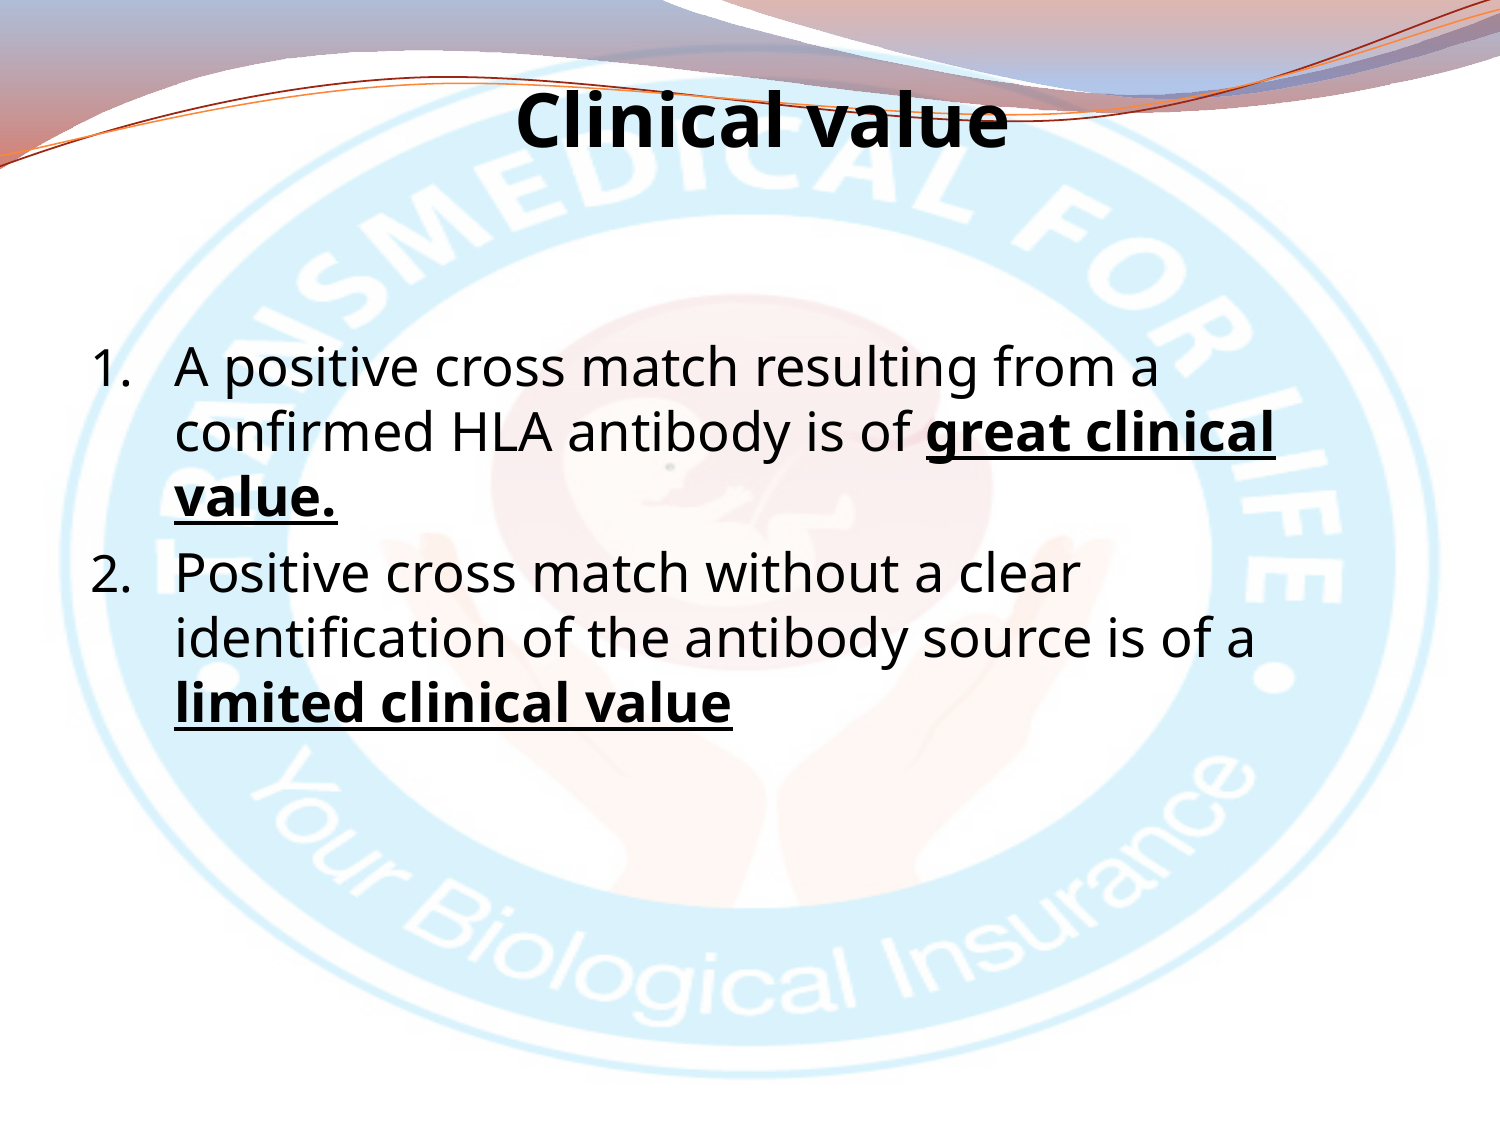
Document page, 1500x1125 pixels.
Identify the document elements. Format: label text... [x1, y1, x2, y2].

list A positive cross match resulting from a confirmed HLA antibody is of great clinical value. Positive cross match without a clear identification of the antibody source is of a limited clinical value [74, 324, 1426, 788]
title Clinical value [124, 37, 1401, 163]
